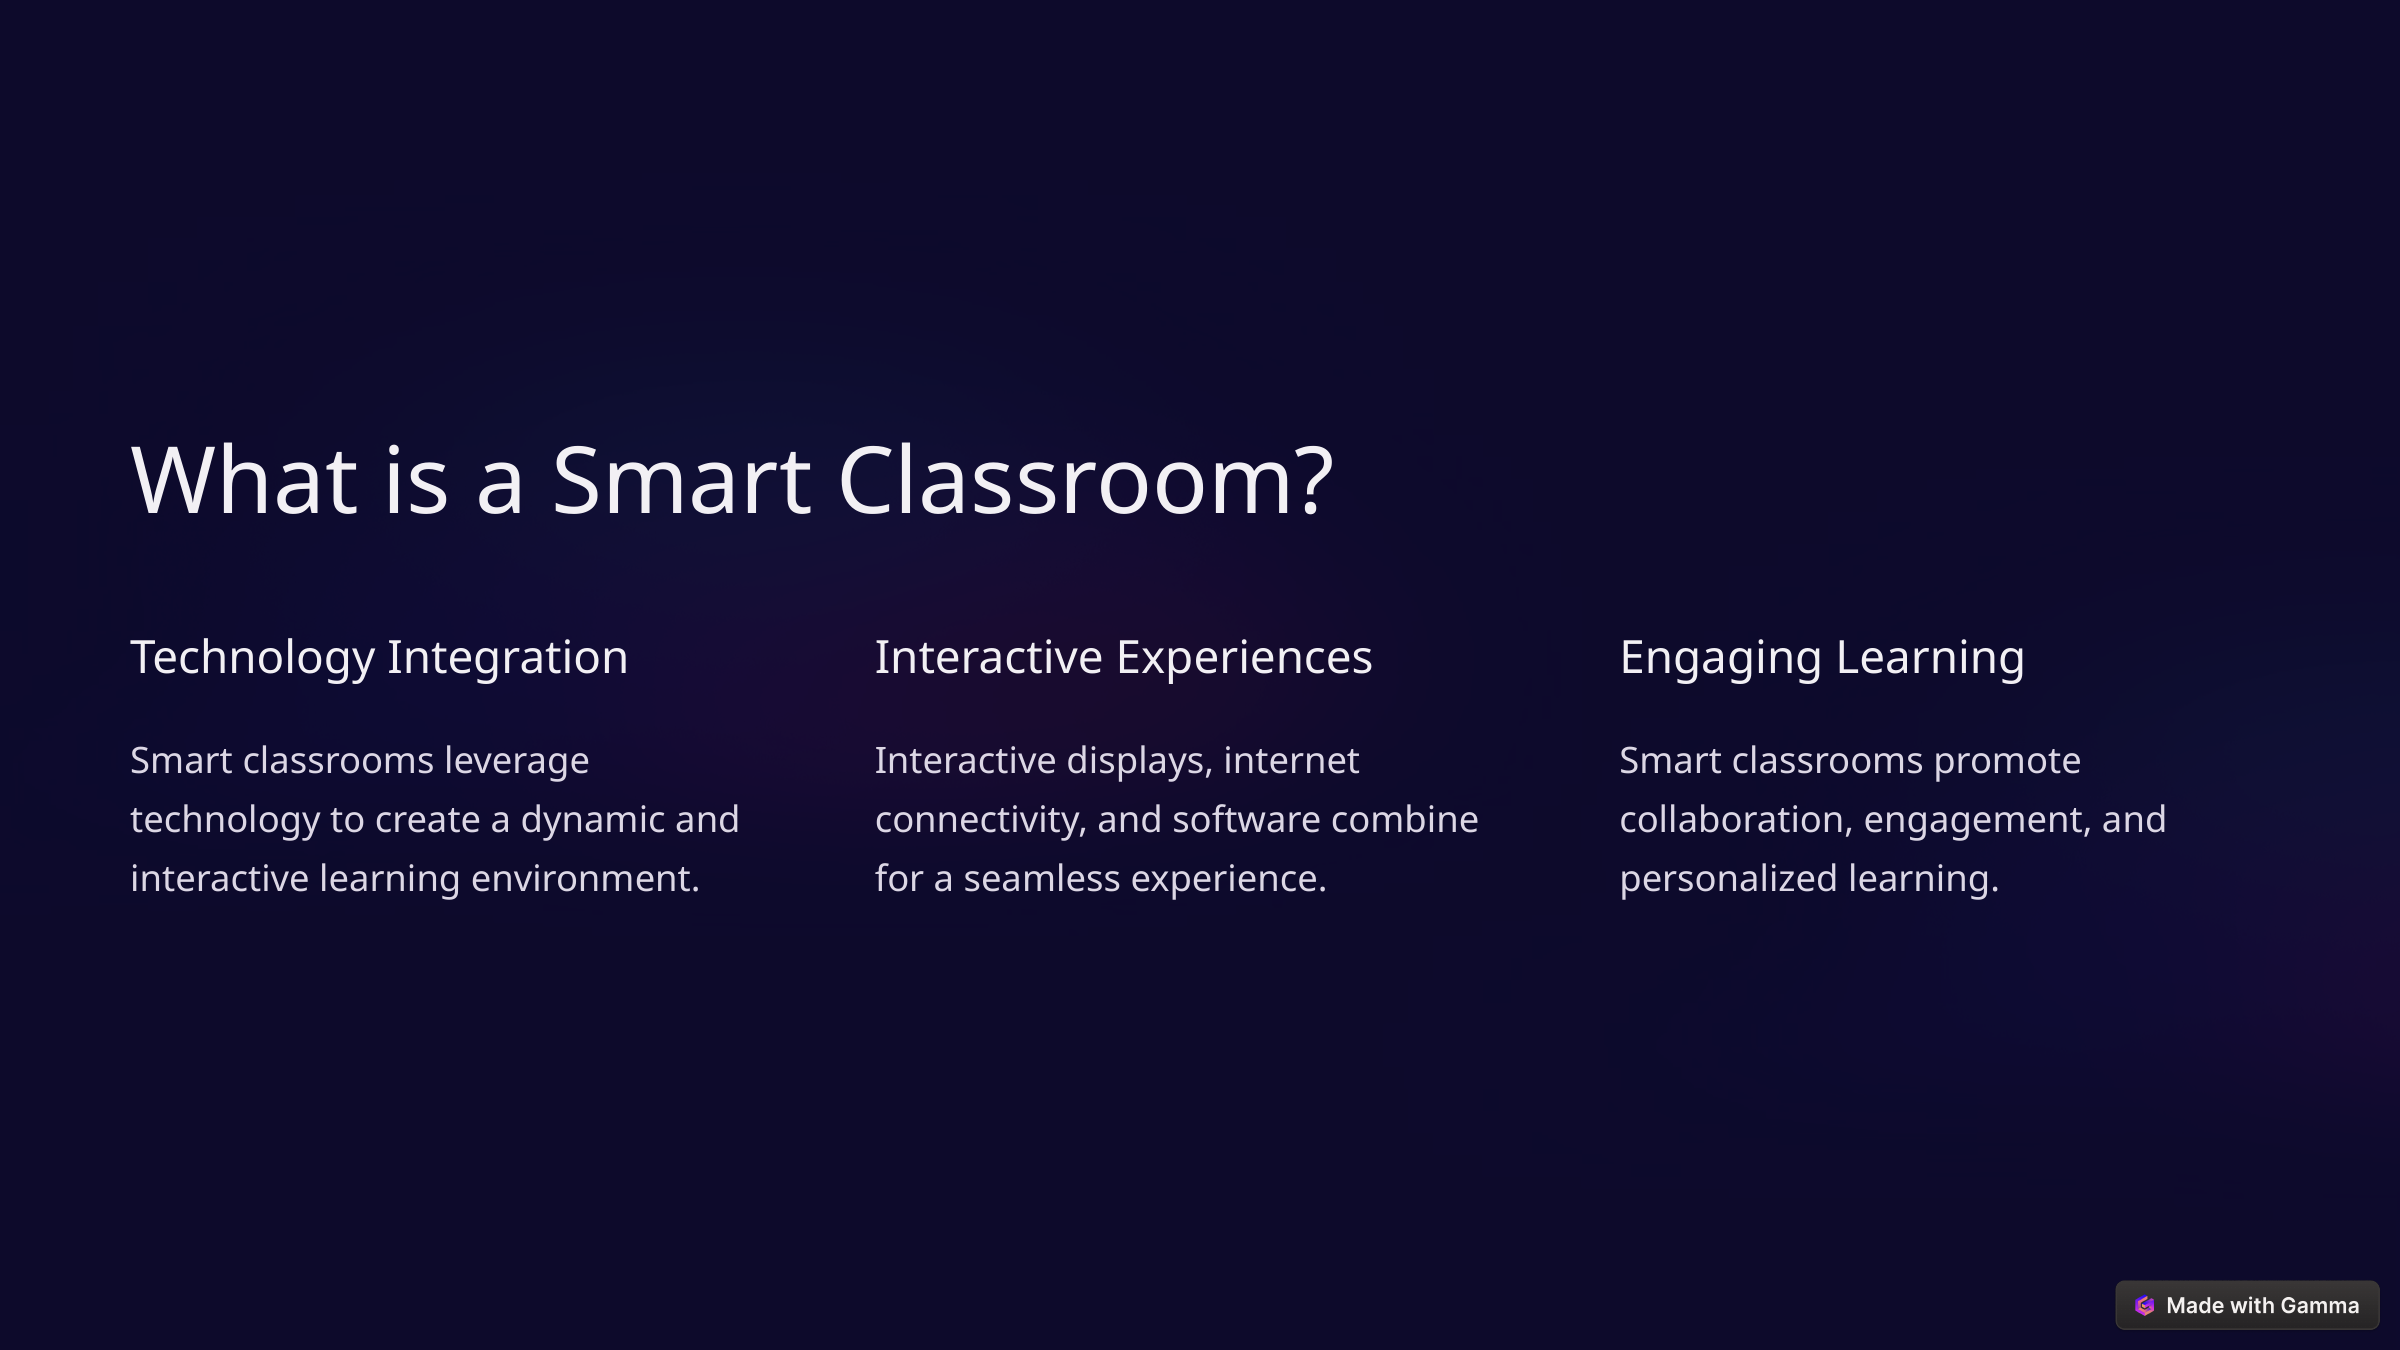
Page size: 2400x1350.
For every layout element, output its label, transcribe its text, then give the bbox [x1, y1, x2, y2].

text_box Interactive Experiences [874, 625, 1415, 684]
text_box Smart classrooms promote collaboration, engagement, and personalized learning. [1619, 721, 2272, 900]
picture [2106, 1271, 2389, 1339]
text_box Technology Integration [130, 625, 671, 684]
text_box What is a Smart Classroom? [130, 416, 1434, 533]
text_box Smart classrooms leverage technology to create a dynamic and interactive learning environment. [130, 721, 783, 900]
text_box Interactive displays, internet connectivity, and software combine for a seamless experience. [874, 721, 1528, 900]
text_box Engaging Learning [1619, 625, 2085, 684]
